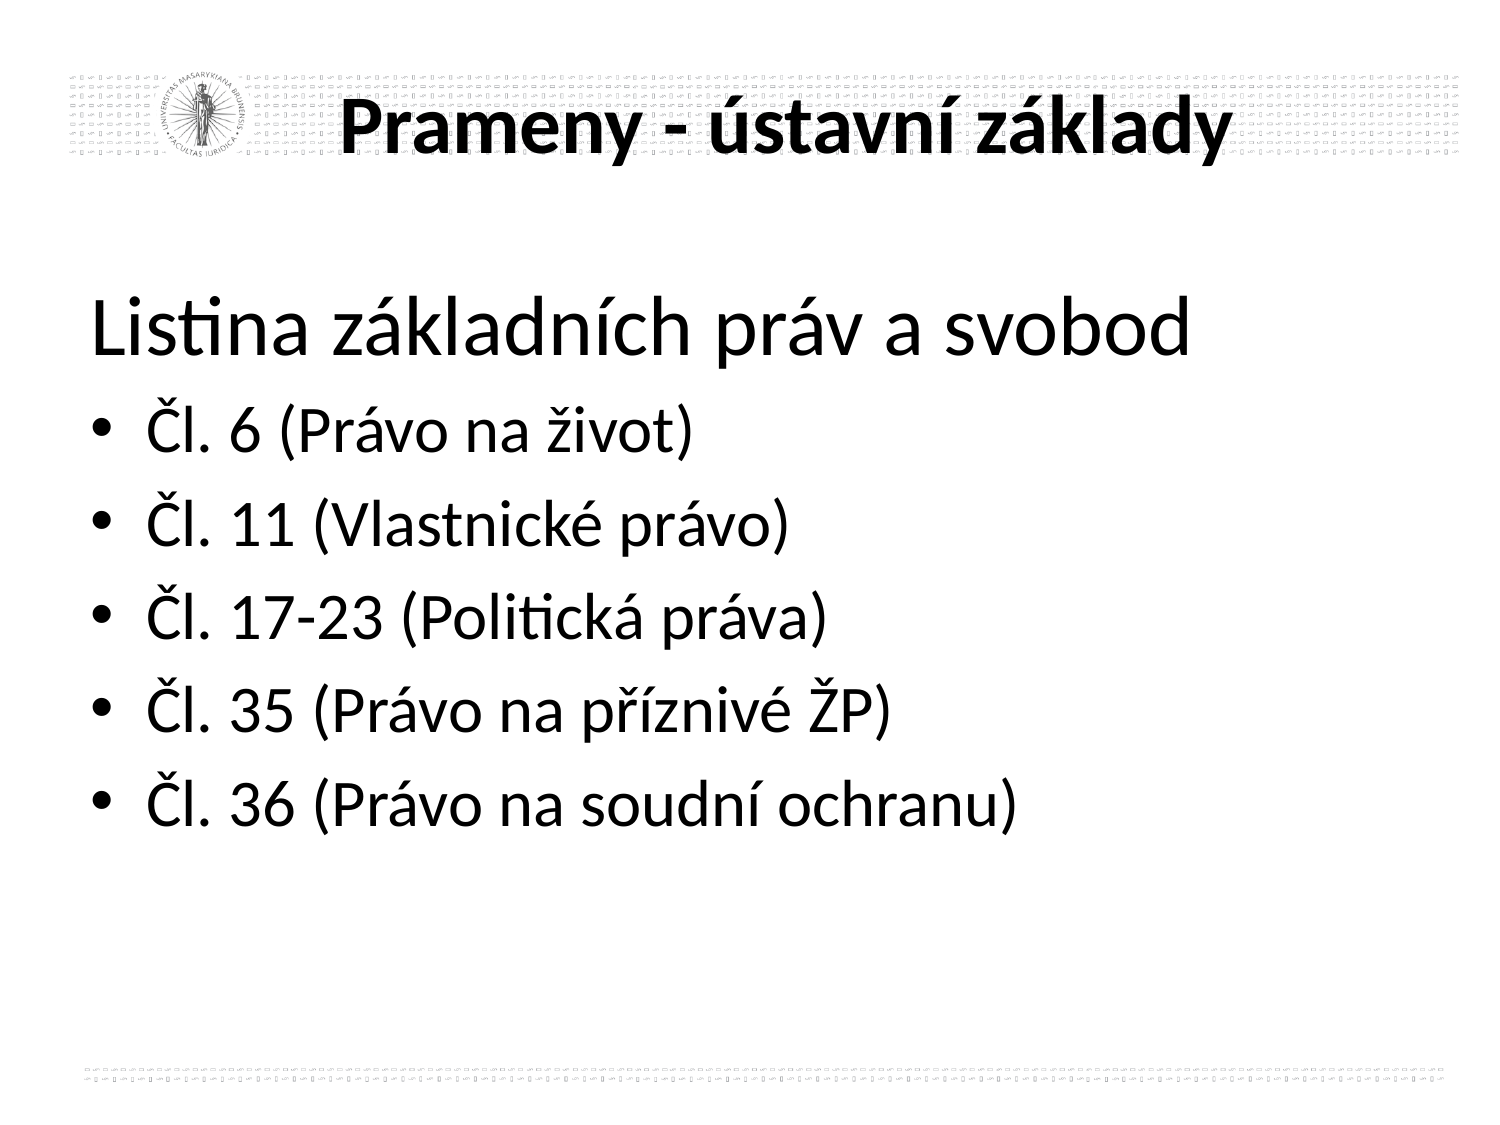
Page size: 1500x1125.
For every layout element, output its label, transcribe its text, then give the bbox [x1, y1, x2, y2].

picture [0, 42, 1500, 200]
picture [13, 1039, 1500, 1116]
list Listina základních práv a svobod Čl. 6 (Právo na život) Čl. 11 (Vlastnické právo) Čl. 17-23 (Politická práva) Čl. 35 (Právo na příznivé ŽP) Čl. 36 (Právo na soudní ochranu) [75, 262, 1425, 1005]
